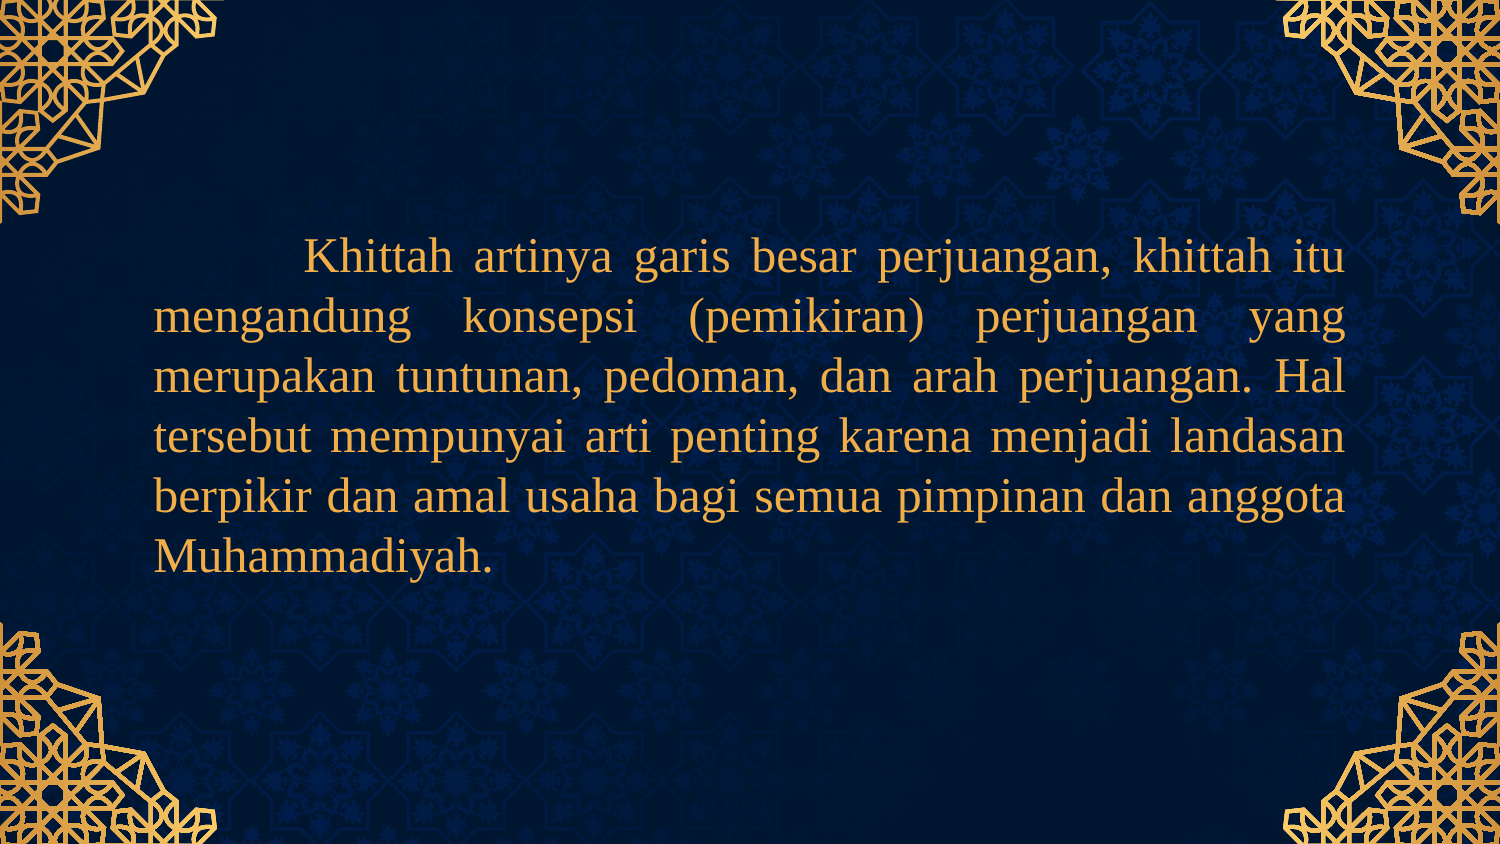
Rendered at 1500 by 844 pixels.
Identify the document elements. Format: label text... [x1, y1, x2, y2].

picture [118, 4, 131, 17]
picture [1393, 56, 1411, 62]
picture [1484, 177, 1497, 191]
picture [1482, 3, 1495, 16]
picture [1447, 677, 1463, 692]
picture [1469, 43, 1487, 59]
picture [45, 818, 61, 835]
picture [88, 3, 101, 16]
picture [1437, 785, 1457, 806]
picture [42, 770, 49, 780]
picture [1462, 785, 1471, 791]
picture [153, 807, 159, 824]
picture [45, 729, 61, 745]
picture [3, 152, 11, 158]
picture [6, 194, 19, 207]
picture [68, 0, 81, 13]
picture [1451, 67, 1457, 75]
picture [8, 814, 20, 827]
picture [1352, 1, 1365, 14]
picture [1489, 152, 1497, 158]
picture [1411, 139, 1450, 159]
picture [3, 674, 12, 680]
picture [1422, 799, 1432, 806]
picture [28, 799, 37, 806]
picture [1326, 22, 1332, 39]
picture [13, 787, 30, 803]
picture [57, 88, 63, 105]
picture [1484, 785, 1500, 791]
picture [1462, 55, 1472, 62]
picture [1462, 41, 1471, 47]
picture [24, 152, 41, 158]
picture [1482, 830, 1495, 843]
picture [1473, 153, 1490, 171]
picture [1462, 0, 1475, 13]
picture [1462, 89, 1497, 124]
picture [1418, 90, 1474, 146]
picture [1305, 18, 1318, 31]
picture [1436, 770, 1443, 780]
picture [72, 6, 84, 19]
picture [42, 785, 63, 806]
picture [1340, 836, 1347, 843]
picture [0, 21, 15, 36]
picture [68, 833, 79, 844]
picture [90, 785, 107, 791]
picture [3, 133, 16, 146]
picture [153, 1, 160, 10]
picture [1466, 750, 1478, 763]
picture [1458, 689, 1476, 695]
picture [1340, 49, 1360, 84]
picture [0, 41, 16, 47]
picture [1447, 154, 1463, 169]
picture [1369, 829, 1382, 842]
picture [1423, 41, 1431, 47]
picture [182, 18, 195, 31]
picture [1437, 742, 1443, 758]
picture [5, 747, 18, 760]
picture [1355, 816, 1367, 828]
picture [1, 785, 16, 791]
picture [1307, 1, 1321, 14]
picture [24, 674, 41, 680]
picture [1418, 766, 1432, 780]
picture [156, 35, 171, 51]
picture [1485, 765, 1500, 780]
picture [1451, 1, 1457, 14]
picture [1451, 27, 1457, 36]
picture [42, 811, 49, 820]
picture [72, 828, 84, 840]
picture [91, 24, 148, 80]
picture [57, 0, 63, 14]
picture [3, 688, 12, 695]
picture [22, 114, 35, 127]
picture [20, 653, 32, 666]
picture [1485, 811, 1500, 825]
picture [8, 20, 20, 32]
picture [1288, 813, 1301, 826]
picture [1484, 700, 1497, 713]
picture [121, 62, 140, 87]
picture [132, 816, 145, 828]
picture [5, 86, 18, 99]
picture [68, 41, 77, 47]
picture [179, 1, 192, 14]
picture [1416, 83, 1428, 96]
picture [0, 811, 14, 825]
picture [1381, 787, 1397, 803]
picture [1418, 67, 1431, 80]
picture [3, 177, 16, 191]
picture [1329, 35, 1344, 51]
picture [42, 87, 48, 105]
picture [38, 154, 53, 170]
picture [1422, 55, 1431, 62]
picture [1439, 11, 1455, 28]
picture [88, 86, 101, 99]
picture [1399, 3, 1412, 16]
picture [1437, 41, 1457, 62]
picture [3, 166, 11, 172]
picture [1328, 8, 1345, 26]
picture [1, 800, 17, 806]
picture [22, 828, 34, 840]
picture [68, 811, 82, 824]
picture [3, 723, 37, 757]
picture [85, 764, 98, 776]
picture [1462, 799, 1472, 806]
picture [1462, 833, 1473, 844]
picture [28, 55, 37, 62]
picture [68, 67, 82, 80]
picture [13, 43, 30, 59]
picture [1451, 88, 1457, 105]
picture [1352, 24, 1408, 80]
picture [1423, 785, 1432, 791]
picture [153, 22, 159, 40]
picture [1465, 636, 1477, 649]
picture [1393, 800, 1411, 806]
picture [45, 11, 61, 28]
picture [90, 41, 106, 47]
picture [1468, 181, 1480, 193]
picture [10, 676, 28, 693]
picture [1467, 653, 1480, 666]
picture [1468, 703, 1480, 716]
picture [89, 55, 107, 62]
picture [1481, 717, 1494, 730]
picture [1437, 27, 1443, 36]
picture [22, 719, 35, 732]
picture [1416, 750, 1428, 763]
picture [1439, 101, 1455, 117]
picture [1399, 86, 1412, 99]
picture [1481, 194, 1493, 208]
picture [68, 23, 81, 36]
picture [6, 117, 19, 129]
picture [21, 5, 34, 19]
picture [1374, 1, 1409, 36]
picture [23, 636, 35, 649]
picture [22, 197, 35, 210]
picture [1328, 820, 1344, 838]
picture [118, 829, 131, 842]
picture [1421, 833, 1432, 844]
picture [24, 811, 37, 824]
picture [24, 689, 42, 695]
picture [1479, 20, 1492, 32]
picture [1488, 166, 1497, 172]
picture [44, 755, 61, 773]
picture [57, 67, 63, 75]
picture [1451, 741, 1458, 759]
picture [3, 655, 16, 669]
picture [1482, 747, 1495, 760]
picture [1481, 639, 1494, 652]
picture [1419, 0, 1431, 12]
picture [1462, 67, 1476, 80]
picture [22, 750, 34, 763]
picture [20, 703, 32, 716]
picture [1328, 795, 1344, 811]
picture [1377, 811, 1409, 843]
picture [1451, 771, 1457, 780]
picture [1407, 703, 1437, 728]
picture [26, 89, 82, 146]
picture [135, 1, 148, 14]
picture [1411, 688, 1450, 707]
picture [85, 70, 98, 82]
picture [0, 0, 1500, 844]
picture [0, 765, 15, 780]
picture [1483, 800, 1500, 806]
picture [1364, 749, 1395, 769]
picture [6, 717, 19, 730]
picture [1462, 766, 1476, 780]
picture [168, 22, 174, 39]
picture [116, 20, 129, 33]
picture [199, 21, 212, 33]
picture [0, 67, 14, 81]
picture [1418, 22, 1431, 36]
picture [1290, 829, 1304, 842]
picture [72, 750, 84, 763]
picture [1341, 806, 1347, 824]
picture [3, 90, 37, 123]
picture [1371, 20, 1384, 33]
picture [1407, 43, 1424, 59]
picture [26, 700, 81, 757]
picture [1305, 816, 1317, 828]
picture [116, 813, 129, 826]
picture [57, 742, 63, 758]
picture [63, 118, 92, 143]
picture [42, 831, 48, 843]
picture [44, 73, 61, 91]
picture [179, 832, 193, 843]
picture [57, 27, 63, 36]
picture [57, 832, 63, 843]
picture [20, 131, 32, 143]
picture [1326, 807, 1332, 824]
picture [68, 55, 78, 62]
picture [1484, 133, 1497, 146]
picture [1288, 21, 1301, 33]
picture [63, 703, 93, 728]
picture [1466, 6, 1478, 19]
picture [1481, 116, 1494, 129]
picture [42, 26, 49, 36]
picture [1437, 832, 1443, 843]
picture [121, 760, 140, 785]
picture [10, 154, 27, 170]
picture [42, 741, 49, 759]
picture [1466, 84, 1478, 96]
picture [1407, 118, 1437, 143]
picture [1462, 811, 1476, 824]
picture [1439, 730, 1455, 745]
picture [103, 787, 119, 803]
picture [1465, 114, 1477, 127]
picture [105, 749, 136, 769]
picture [1381, 43, 1397, 59]
picture [79, 103, 99, 139]
picture [1451, 811, 1457, 819]
picture [1340, 1, 1347, 10]
picture [1462, 723, 1497, 758]
picture [1369, 4, 1382, 17]
picture [1418, 700, 1474, 758]
picture [42, 67, 49, 76]
picture [27, 834, 37, 844]
picture [1439, 818, 1455, 835]
picture [1451, 832, 1457, 843]
picture [50, 688, 89, 707]
picture [1462, 22, 1476, 36]
picture [1402, 70, 1415, 82]
picture [105, 77, 136, 97]
picture [68, 799, 78, 806]
picture [57, 811, 63, 819]
picture [42, 41, 63, 62]
picture [1326, 1, 1332, 9]
picture [103, 43, 119, 59]
picture [1438, 755, 1456, 773]
picture [1399, 830, 1412, 843]
picture [91, 811, 123, 843]
picture [1485, 21, 1500, 36]
picture [8, 764, 20, 776]
picture [1416, 828, 1428, 840]
picture [45, 101, 61, 117]
picture [1483, 55, 1500, 62]
picture [29, 41, 37, 47]
picture [1399, 747, 1412, 760]
picture [79, 707, 99, 743]
picture [1437, 811, 1443, 819]
picture [1459, 166, 1476, 172]
picture [91, 1, 125, 36]
picture [29, 785, 37, 791]
picture [1393, 785, 1410, 791]
picture [68, 766, 82, 780]
picture [1488, 688, 1497, 695]
picture [196, 829, 209, 842]
picture [1340, 763, 1360, 798]
picture [1364, 77, 1395, 97]
picture [1437, 1, 1443, 14]
picture [1484, 656, 1497, 669]
picture [88, 747, 101, 760]
picture [5, 3, 18, 16]
picture [196, 4, 209, 17]
picture [75, 43, 93, 60]
picture [1459, 674, 1476, 680]
picture [3, 700, 16, 713]
picture [156, 820, 172, 838]
picture [1355, 18, 1367, 30]
picture [1360, 760, 1379, 784]
picture [1484, 41, 1500, 47]
picture [24, 166, 41, 172]
picture [1352, 832, 1365, 843]
picture [89, 800, 107, 806]
picture [1468, 131, 1480, 143]
picture [88, 830, 101, 843]
picture [1416, 6, 1428, 19]
picture [42, 0, 48, 15]
picture [24, 0, 37, 13]
picture [135, 832, 148, 843]
picture [1402, 764, 1415, 776]
picture [1469, 787, 1487, 804]
picture [1488, 674, 1497, 680]
picture [1436, 67, 1443, 76]
picture [68, 785, 77, 791]
picture [24, 22, 37, 36]
picture [75, 787, 93, 804]
picture [1407, 787, 1424, 803]
picture [1472, 676, 1490, 693]
picture [21, 83, 34, 96]
picture [24, 67, 37, 80]
picture [1371, 813, 1384, 826]
picture [1486, 67, 1500, 81]
picture [1360, 62, 1379, 86]
picture [1437, 88, 1443, 105]
picture [1479, 814, 1492, 827]
subtitle Khittah artinya garis besar perjuangan, khittah itu mengandung konsepsi (pemikiran) perjuangan yang merupakan tuntunan, pedoman, dan arah perjuangan. Hal tersebut mempunyai arti penting karena menjadi landasan berpikir dan amal usaha bagi semua pimpinan dan anggota Muhammadiyah. [138, 206, 1362, 687]
picture [1402, 20, 1414, 32]
picture [1393, 41, 1410, 47]
picture [183, 815, 195, 828]
picture [155, 8, 172, 26]
picture [1307, 832, 1321, 843]
picture [168, 807, 174, 824]
picture [1418, 811, 1432, 824]
picture [1401, 707, 1420, 743]
picture [199, 813, 212, 826]
picture [153, 836, 160, 843]
picture [37, 677, 53, 692]
picture [1479, 70, 1492, 82]
picture [91, 766, 148, 822]
picture [1459, 152, 1476, 157]
picture [0, 55, 17, 62]
picture [72, 83, 84, 96]
picture [1465, 197, 1477, 210]
picture [50, 139, 88, 159]
picture [1340, 22, 1347, 40]
picture [1352, 766, 1409, 822]
picture [140, 763, 160, 798]
picture [8, 70, 20, 82]
picture [1439, 74, 1455, 91]
picture [85, 20, 98, 32]
picture [1482, 86, 1495, 99]
picture [1479, 764, 1492, 776]
picture [1291, 5, 1304, 17]
picture [1465, 719, 1478, 732]
picture [85, 814, 98, 826]
picture [6, 638, 19, 652]
picture [1466, 828, 1478, 840]
picture [168, 1, 174, 10]
picture [24, 766, 37, 780]
picture [1401, 103, 1420, 139]
picture [5, 830, 18, 843]
picture [57, 771, 63, 780]
picture [140, 48, 160, 83]
picture [156, 795, 172, 811]
picture [132, 18, 145, 31]
picture [1402, 814, 1414, 826]
picture [20, 181, 32, 193]
